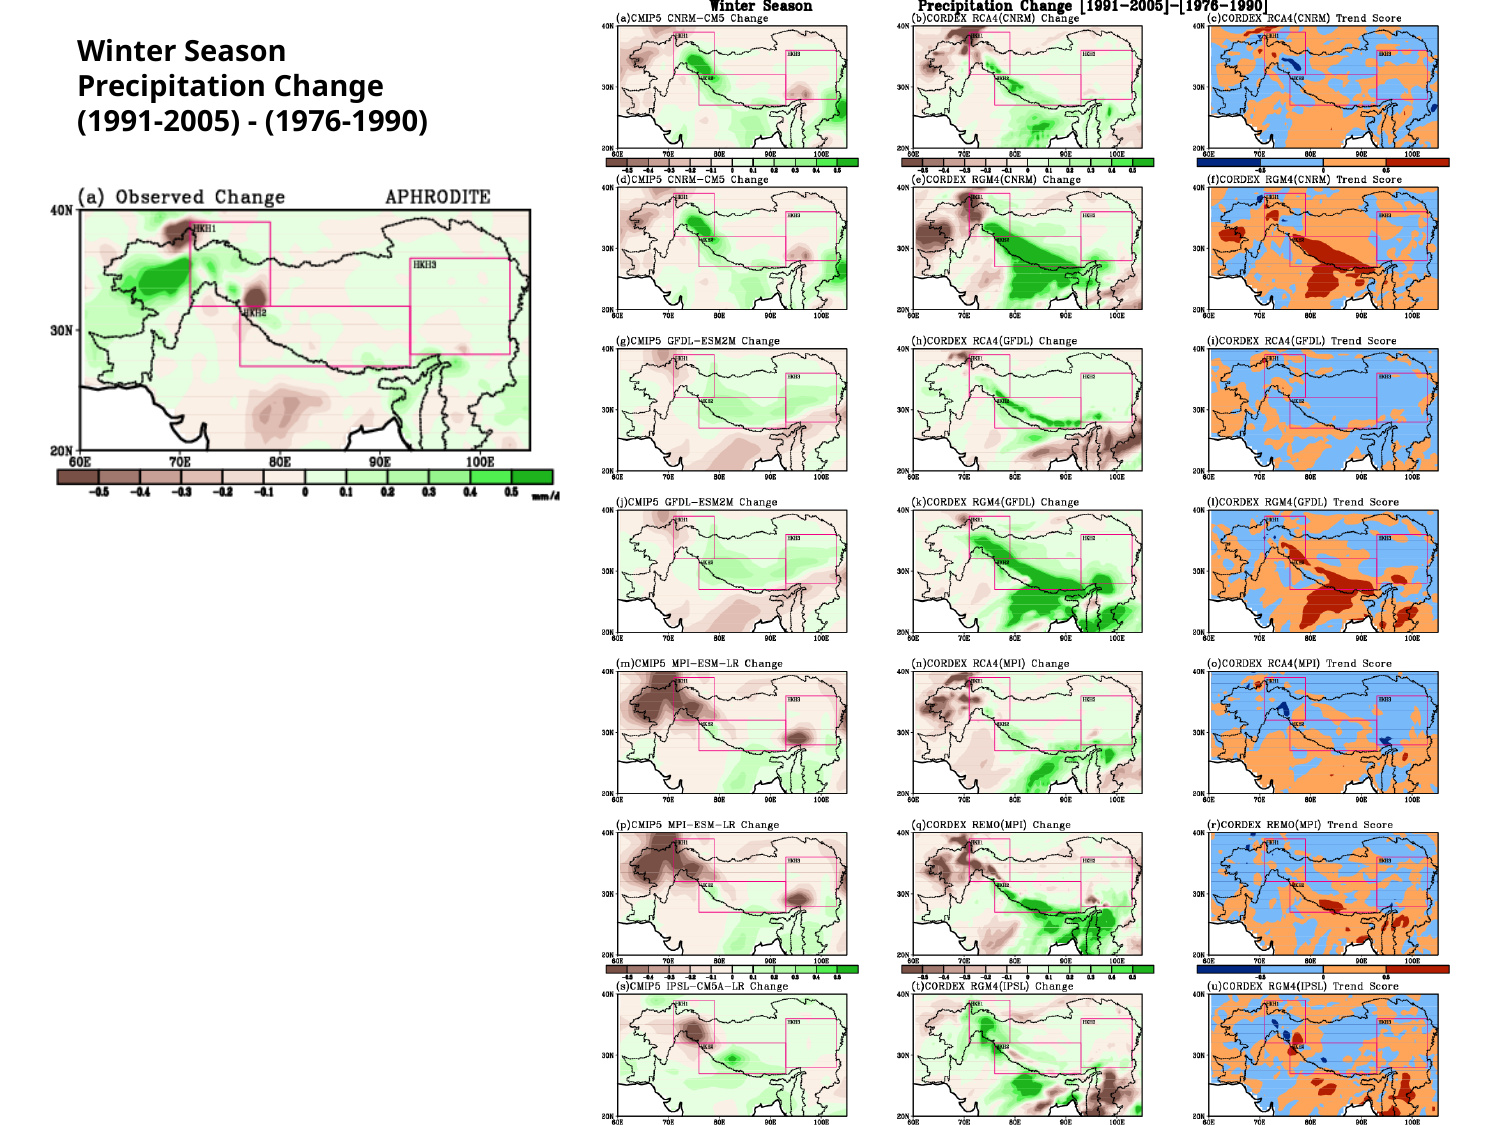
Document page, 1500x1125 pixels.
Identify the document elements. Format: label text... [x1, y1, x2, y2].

picture [49, 187, 576, 502]
text_box Winter Season Precipitation Change (1991-2005) - (1976-1990) [62, 24, 513, 145]
picture [599, 0, 1451, 1125]
